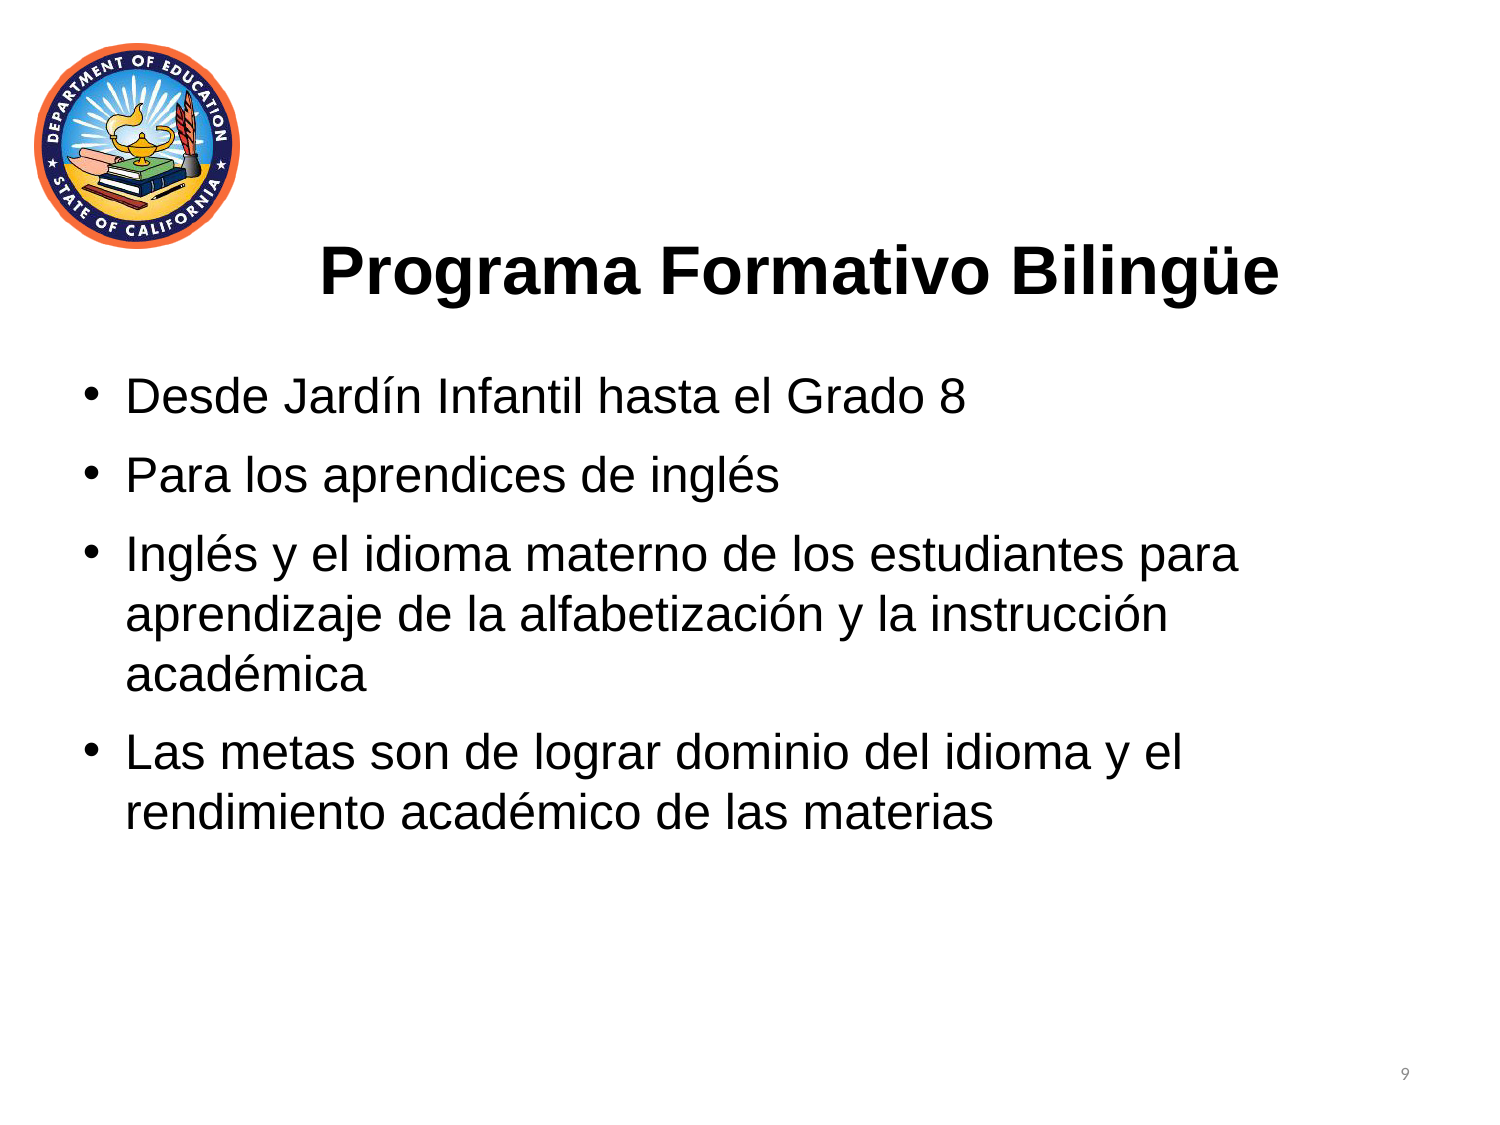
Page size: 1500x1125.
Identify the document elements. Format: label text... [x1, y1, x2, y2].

picture [16, 25, 257, 266]
slide_number 9 [1074, 1042, 1425, 1103]
list Desde Jardín Infantil hasta el Grado 8 Para los aprendices de inglés Inglés y el idioma materno de los estudiantes para aprendizaje de la alfabetización y la instrucción académica Las metas son de lograr dominio del idioma y el rendimiento académico de las materias [67, 355, 1425, 913]
title Programa Formativo Bilingüe [125, 196, 1476, 338]
